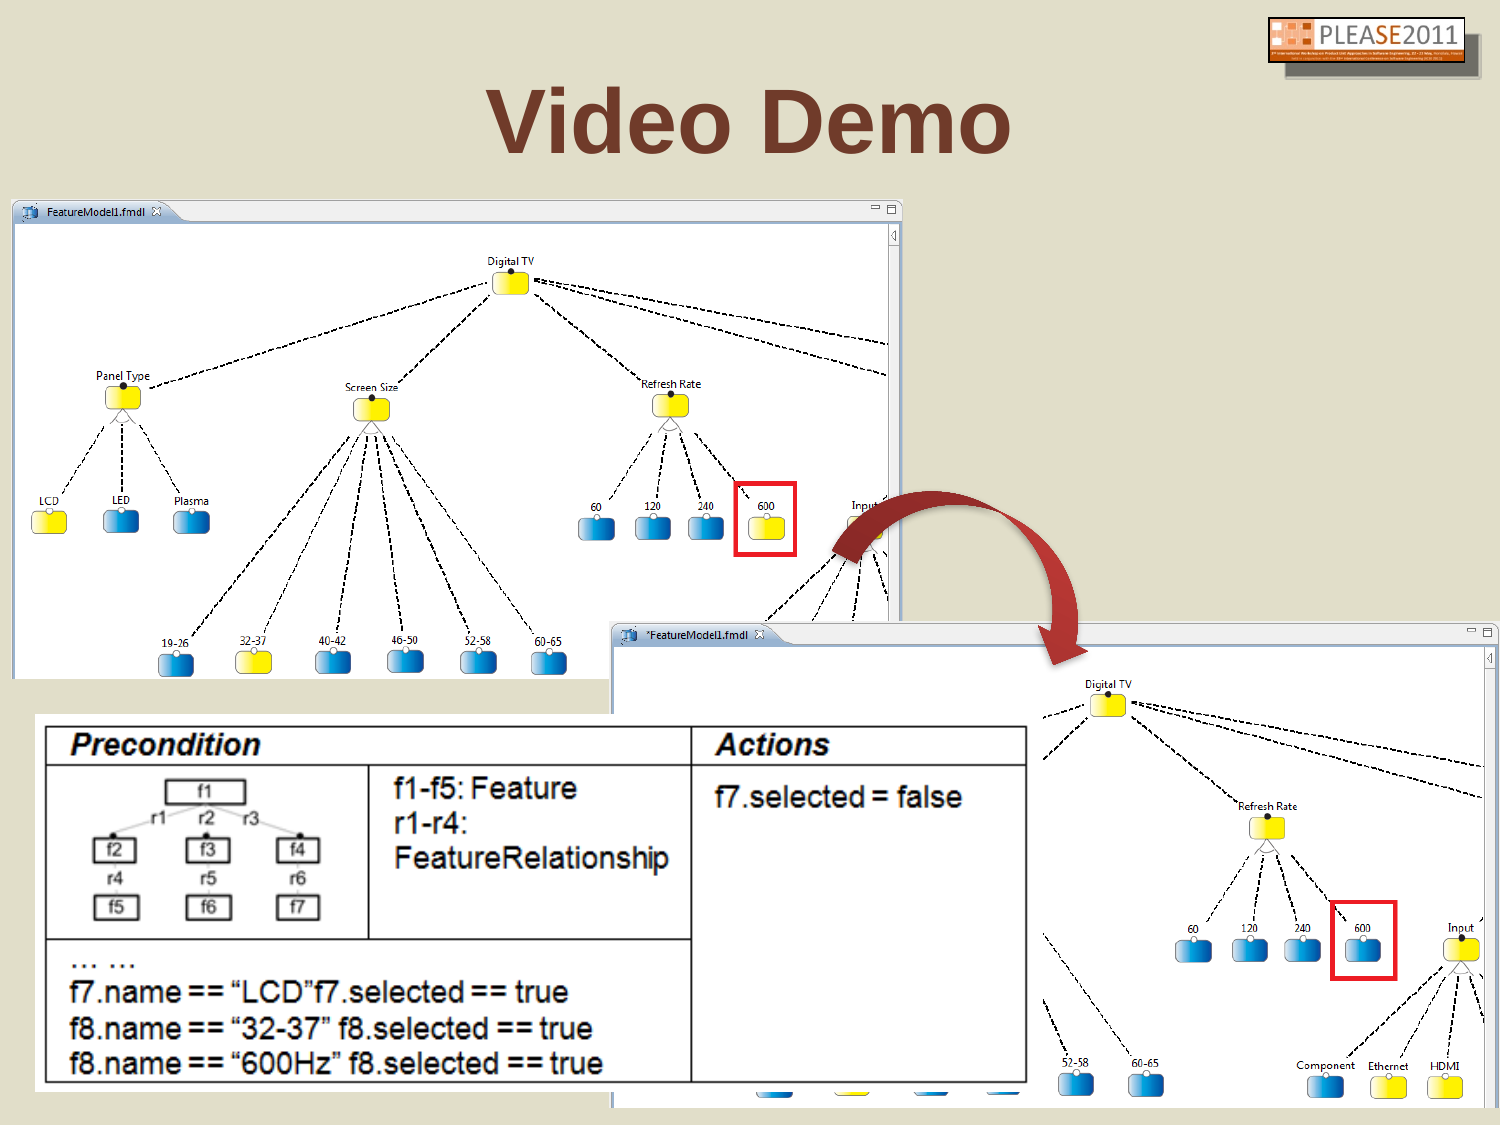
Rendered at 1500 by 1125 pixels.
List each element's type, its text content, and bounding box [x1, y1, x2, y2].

picture [1270, 19, 1464, 61]
title Video Demo [74, 23, 1426, 212]
text_box [908, 491, 1078, 619]
picture [11, 198, 1500, 1108]
